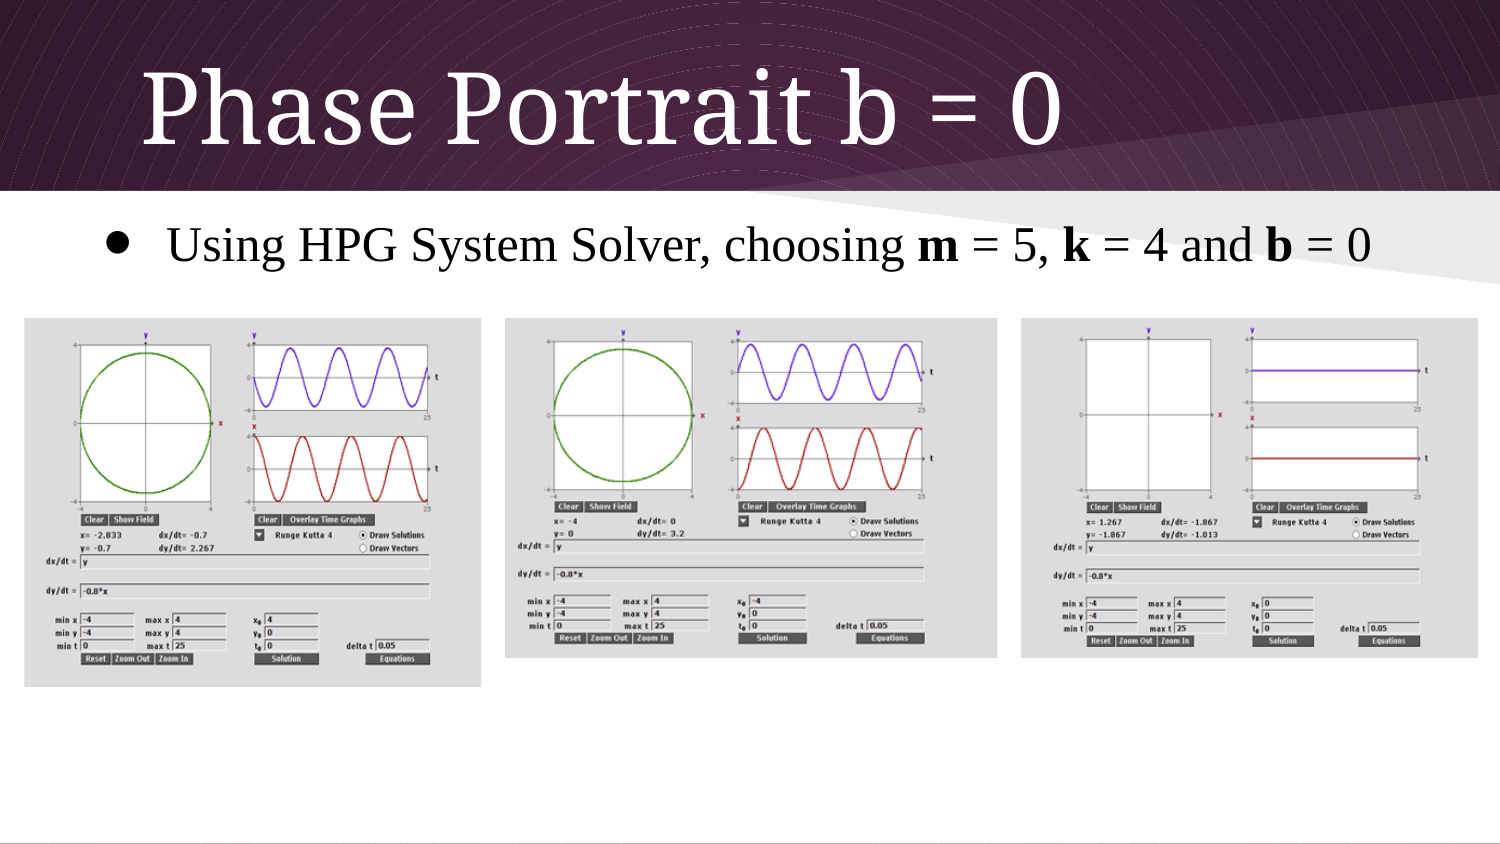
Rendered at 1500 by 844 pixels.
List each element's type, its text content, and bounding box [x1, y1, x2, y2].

text_box [504, 318, 998, 658]
title Phase Portrait b = 0 [75, 33, 1425, 175]
list Using HPG System Solver, choosing m = 5, k = 4 and b = 0 [76, 196, 1427, 808]
text_box [1021, 318, 1478, 658]
text_box [24, 318, 482, 687]
